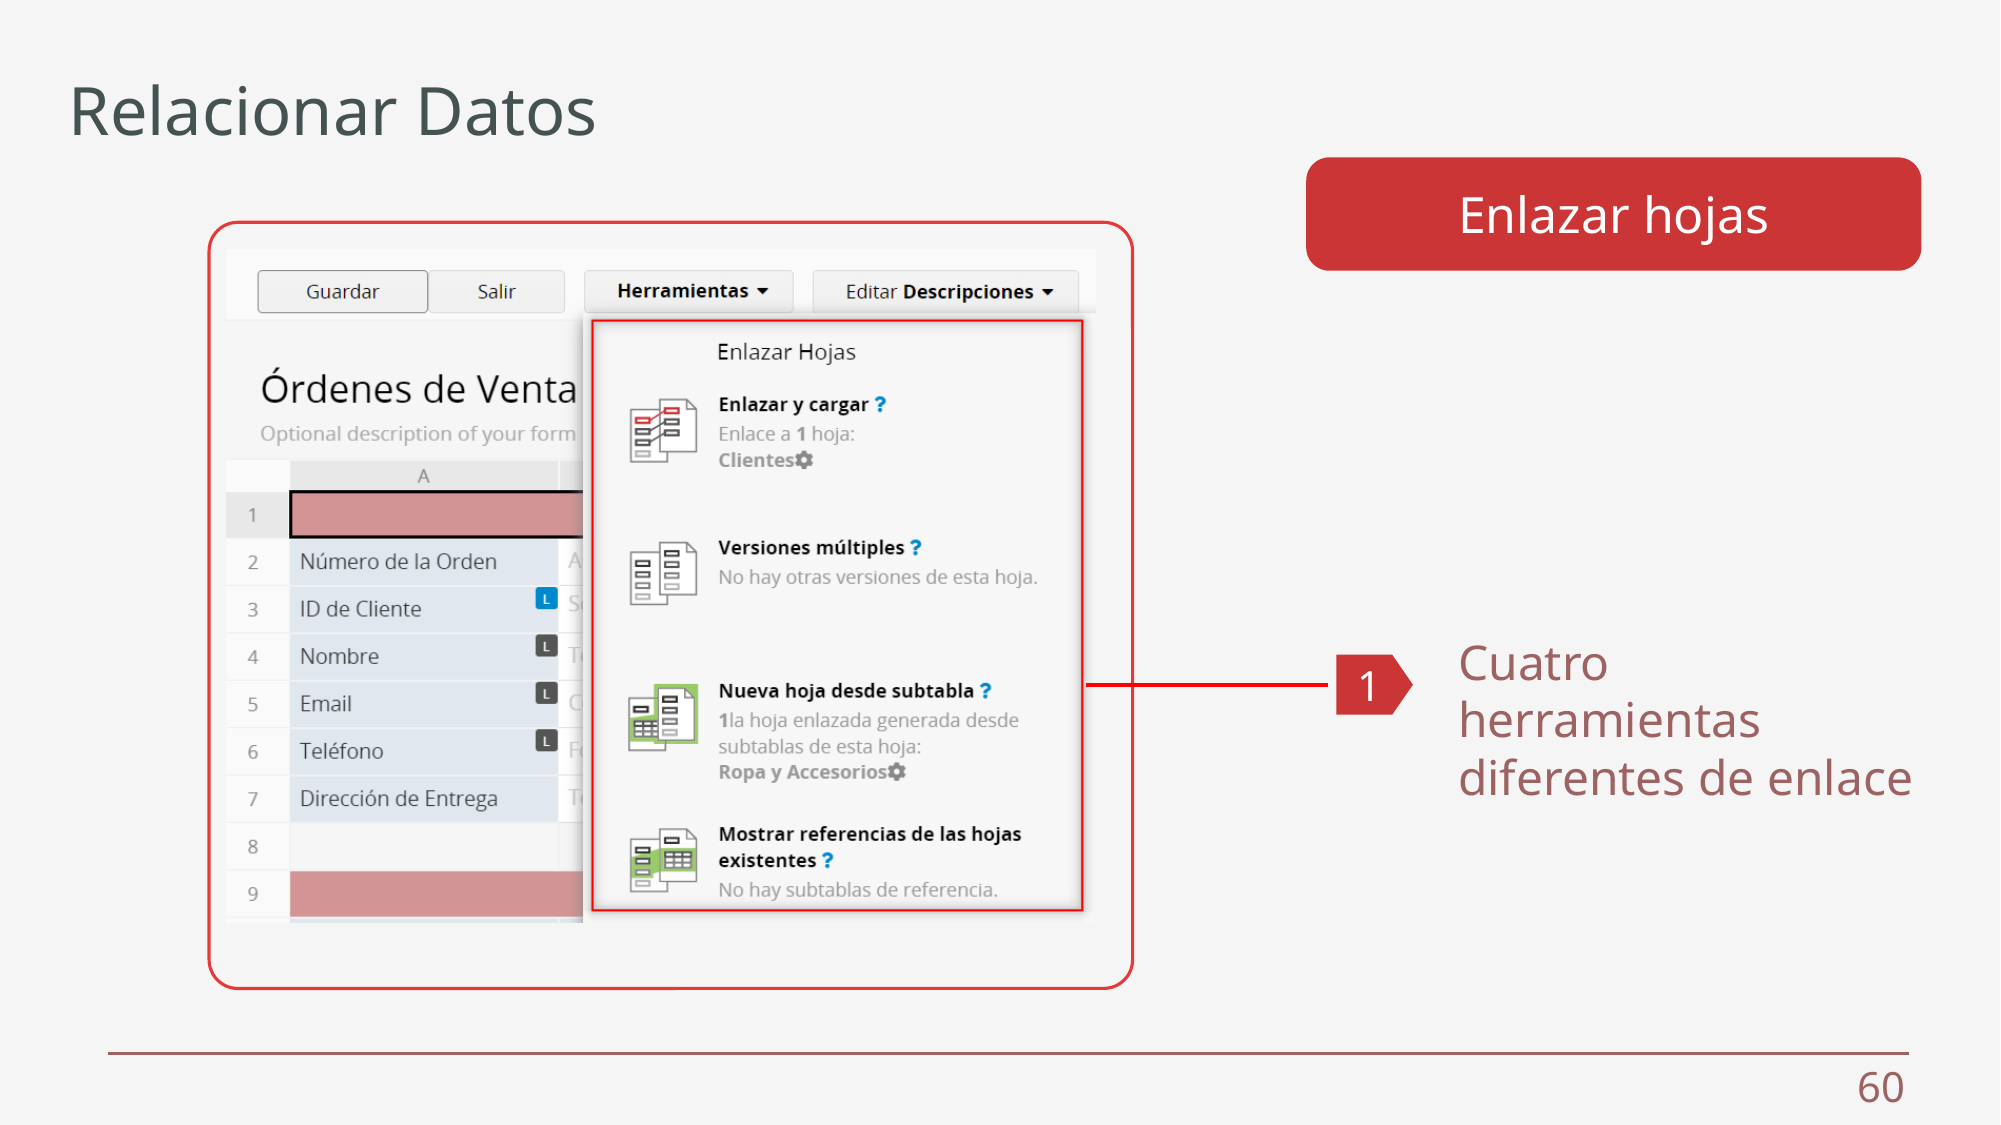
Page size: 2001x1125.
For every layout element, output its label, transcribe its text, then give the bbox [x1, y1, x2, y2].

text_box 60 [1809, 1053, 1922, 1119]
text_box Enlazar hojas [1305, 156, 1923, 272]
text_box Relacionar Datos [53, 61, 797, 157]
picture [226, 249, 1096, 923]
text_box [208, 221, 1134, 990]
text_box 1 [1335, 653, 1415, 716]
text_box Cuatro herramientas diferentes de enlace [1443, 624, 1931, 813]
